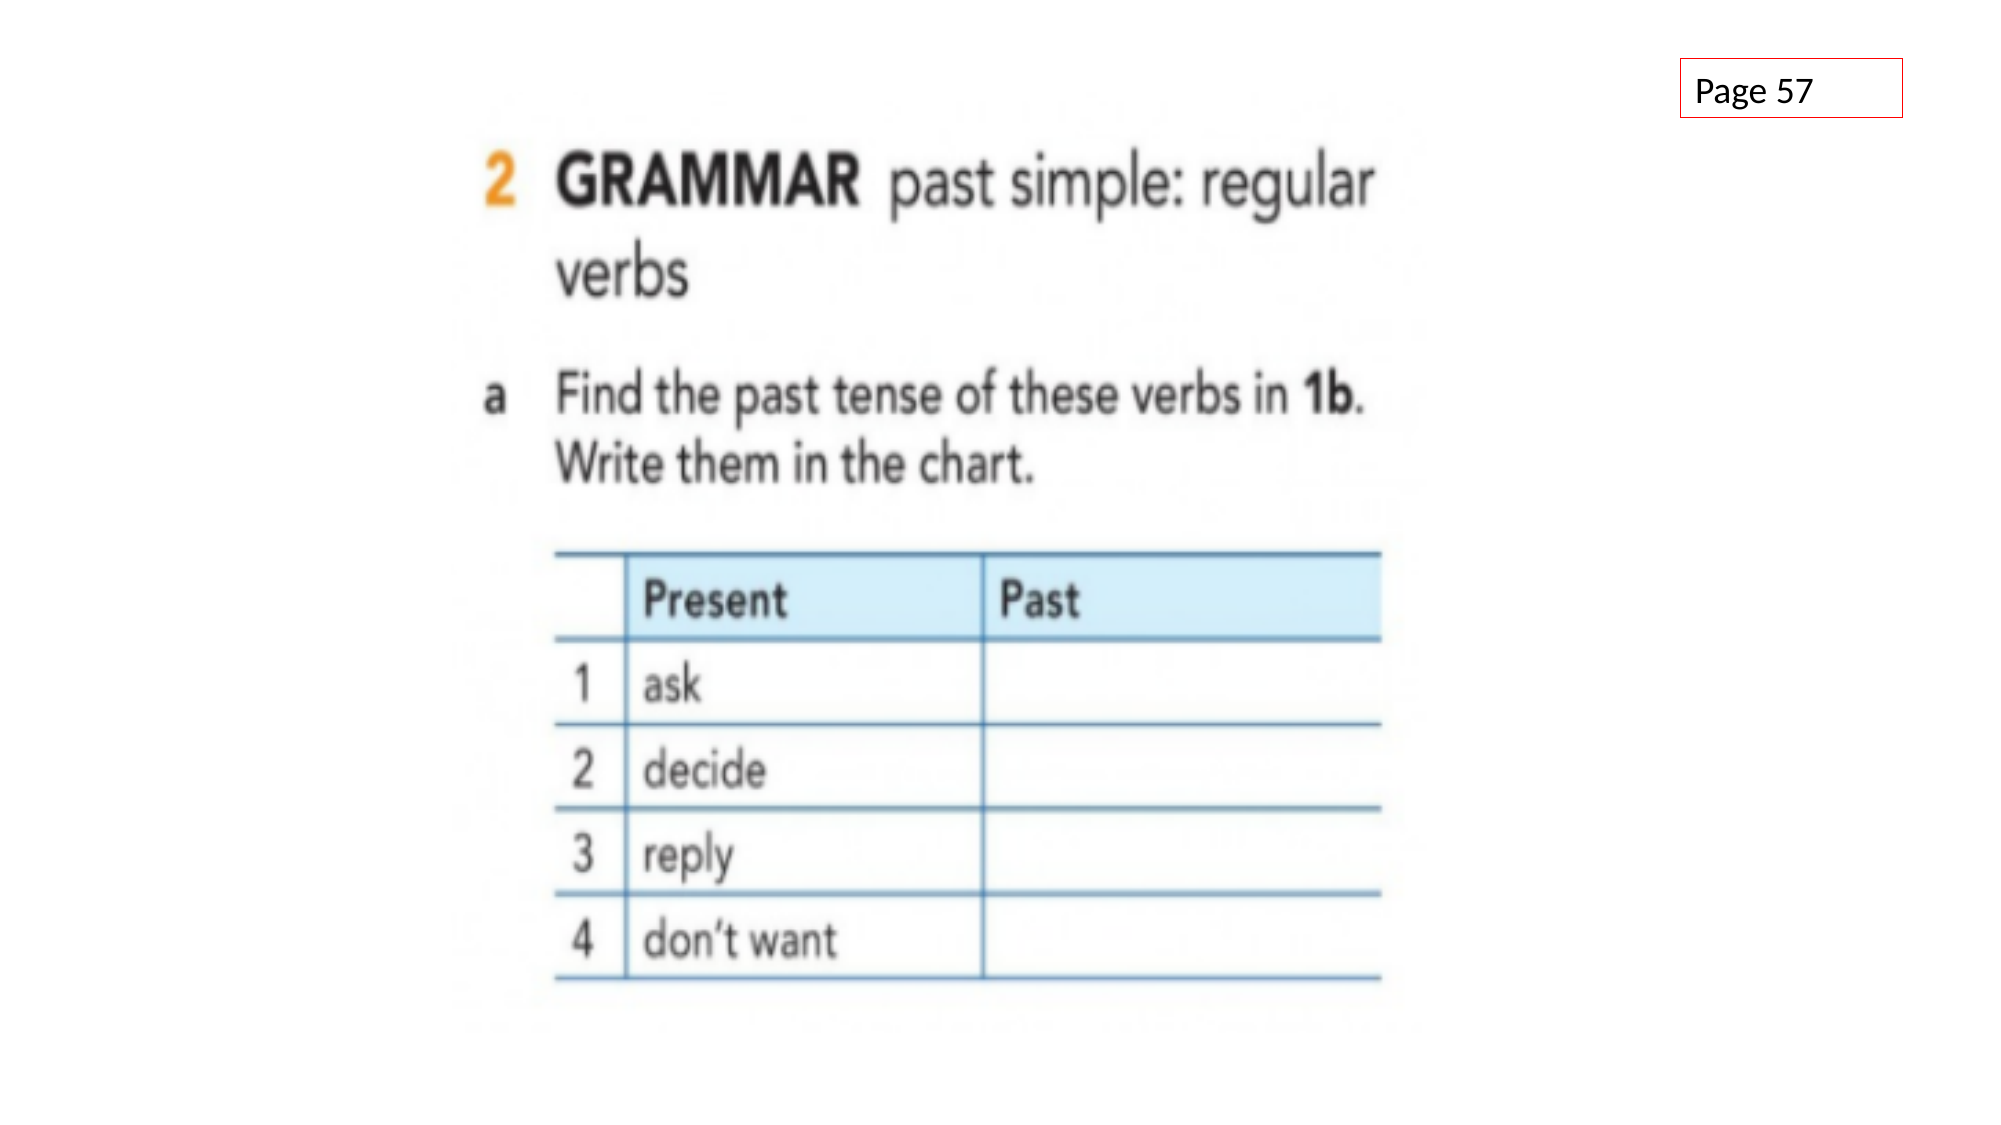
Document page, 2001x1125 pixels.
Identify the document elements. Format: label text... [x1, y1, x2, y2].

text_box Page 57 [1680, 58, 1903, 118]
picture [450, 92, 1427, 1033]
